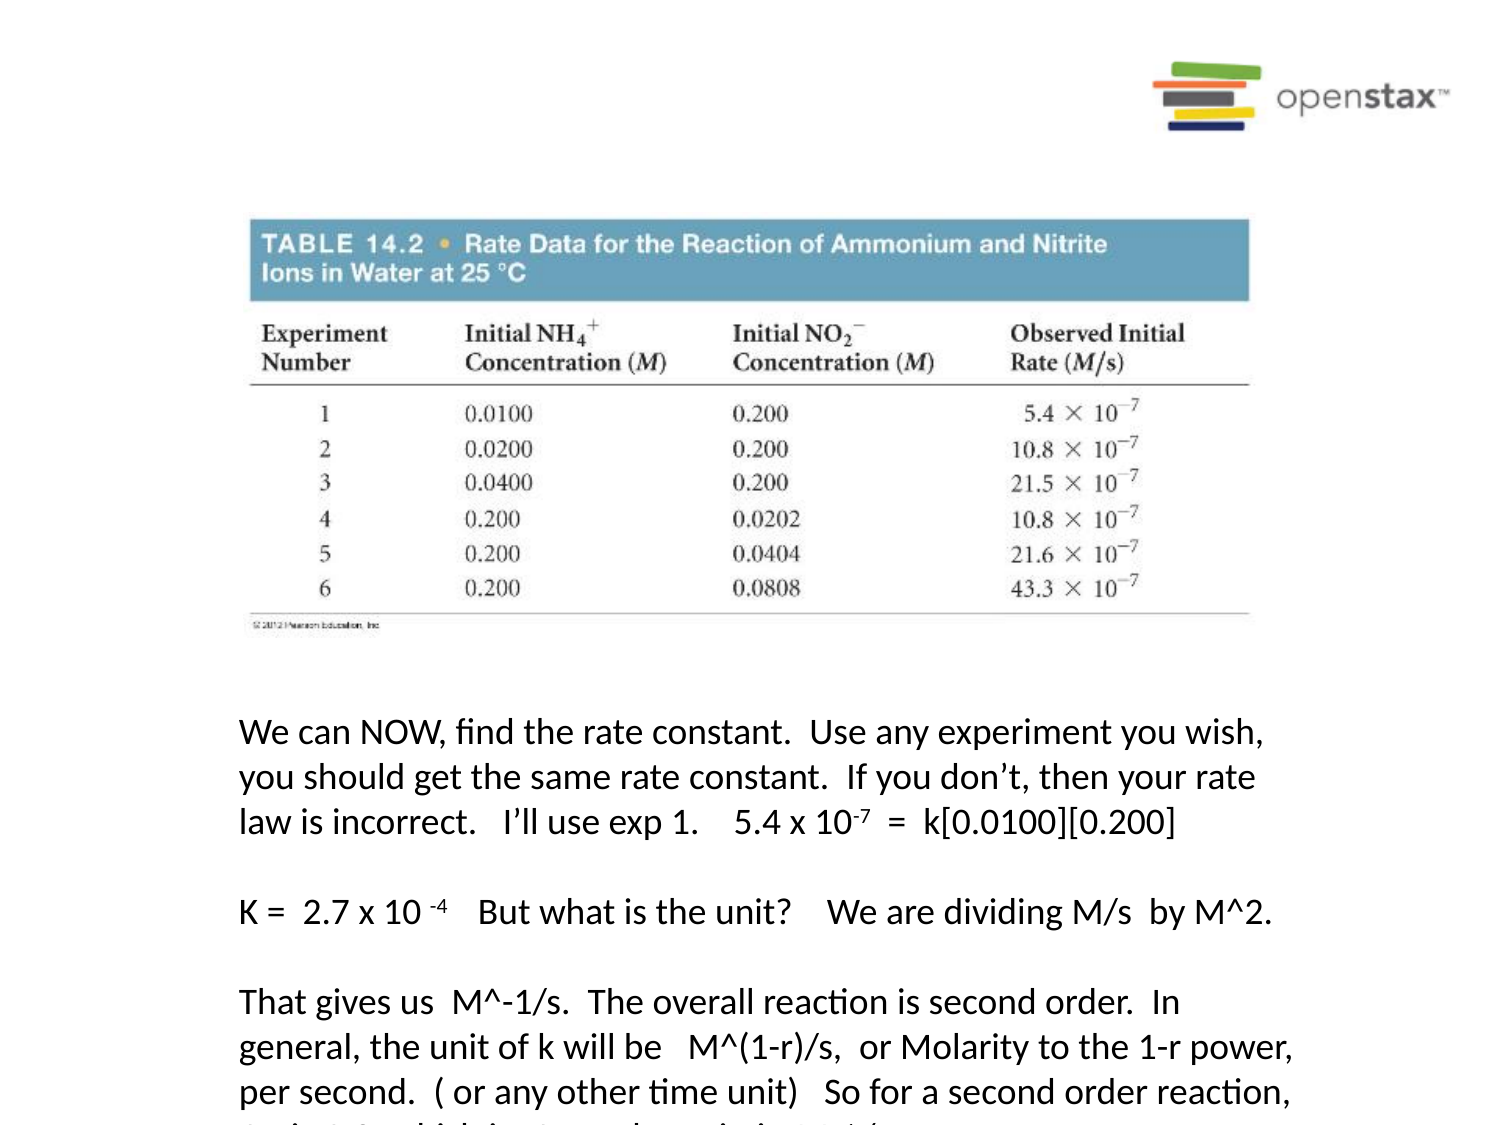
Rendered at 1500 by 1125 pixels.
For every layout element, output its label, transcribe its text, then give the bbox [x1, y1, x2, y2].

picture [1151, 59, 1452, 134]
text_box We can NOW, find the rate constant. Use any experiment you wish, you should get the same rate constant. If you don’t, then your rate law is incorrect. I’ll use exp 1. 5.4 x 10-7 = k[0.0100][0.200] K = 2.7 x 10 -4 But what is the unit? We are dividing M/s by M^2. That gives us M^-1/s. The overall reaction is second order. In general, the unit of k will be M^(1-r)/s, or Molarity to the 1-r power, per second. ( or any other time unit) So for a second order reaction, 1-r is 1-2, which is -1, so the unit is M -1 /s [224, 699, 1313, 1125]
picture [112, 212, 1388, 638]
